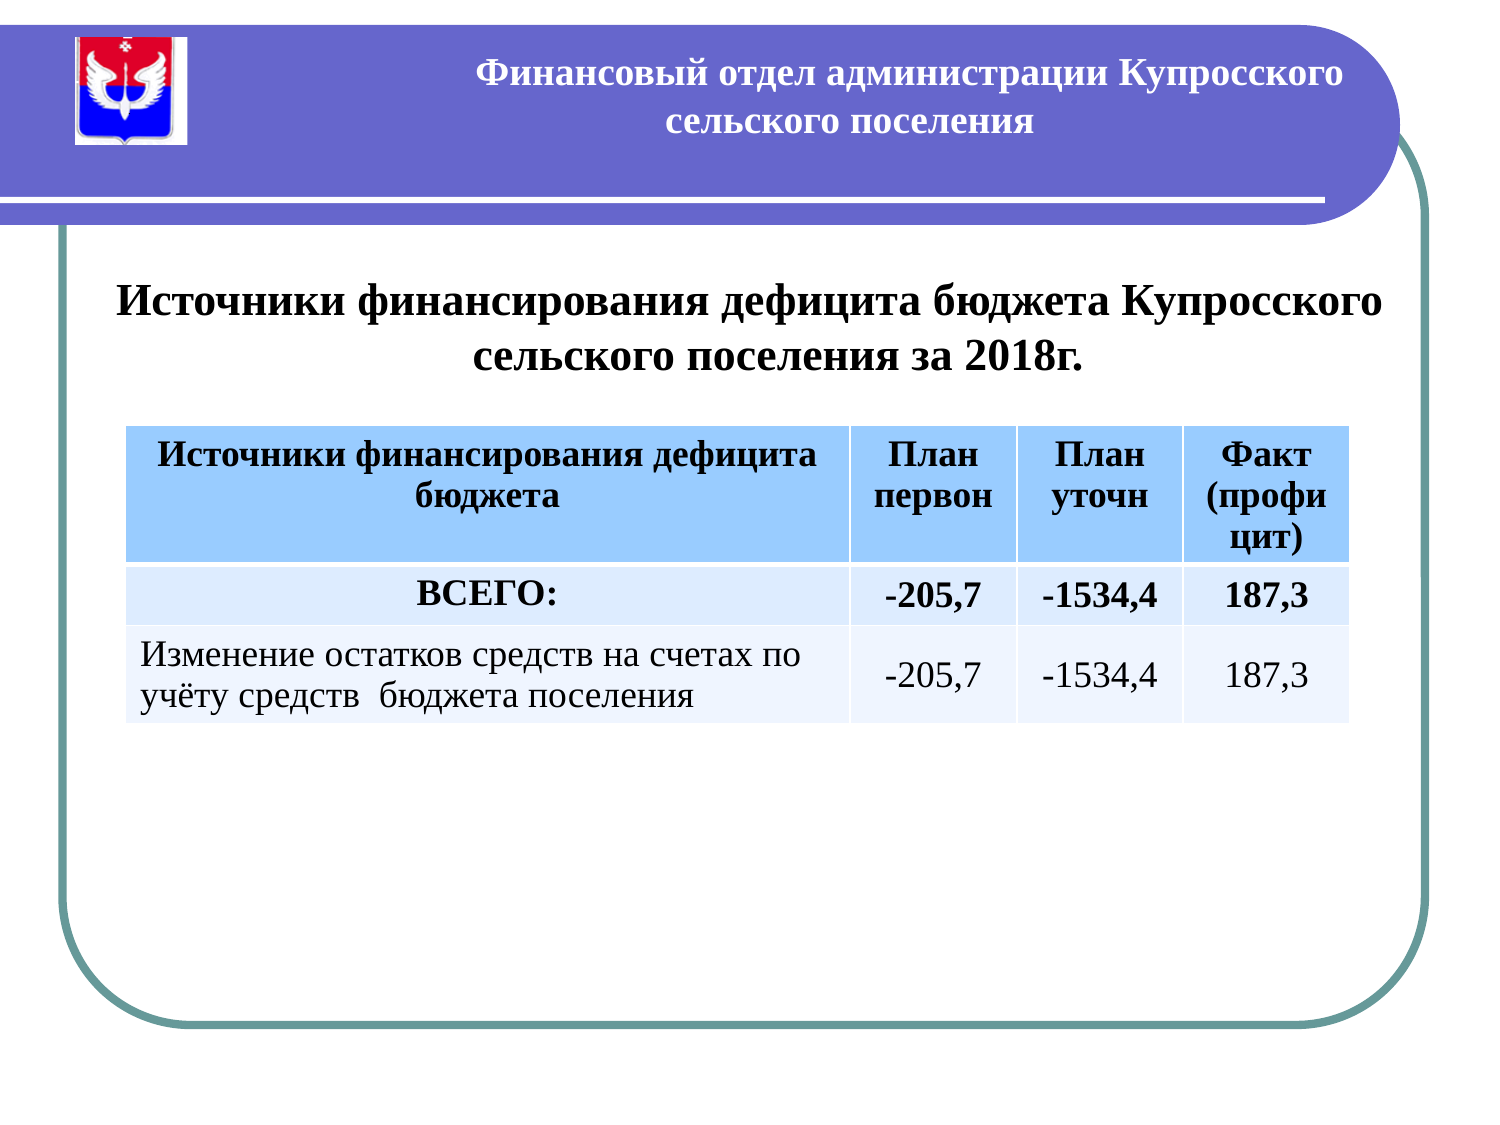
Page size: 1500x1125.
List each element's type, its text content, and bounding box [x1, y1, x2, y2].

table_cell ВСЕГО: [126, 567, 849, 625]
table_cell Изменение остатков средств на счетах по учёту средств бюджета поселения [126, 626, 849, 723]
table_cell -205,7 [851, 626, 1016, 723]
list Источники финансирования дефицита бюджета Купросского сельского поселения за 2018г. [99, 262, 1401, 1051]
table_header Факт (профицит) [1184, 426, 1349, 562]
table_header План первон [851, 426, 1016, 562]
table_header План уточн [1018, 426, 1182, 562]
table_cell 187,3 [1184, 626, 1349, 723]
table_cell -1534,4 [1018, 626, 1182, 723]
table_header Источники финансирования дефицита бюджета [126, 426, 849, 562]
table_cell 187,3 [1184, 567, 1349, 625]
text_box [74, 37, 188, 151]
title Финансовый отдел администрации Купросского сельского поселения [249, 49, 1451, 138]
table_cell -1534,4 [1018, 567, 1182, 625]
table_cell -205,7 [851, 567, 1016, 625]
